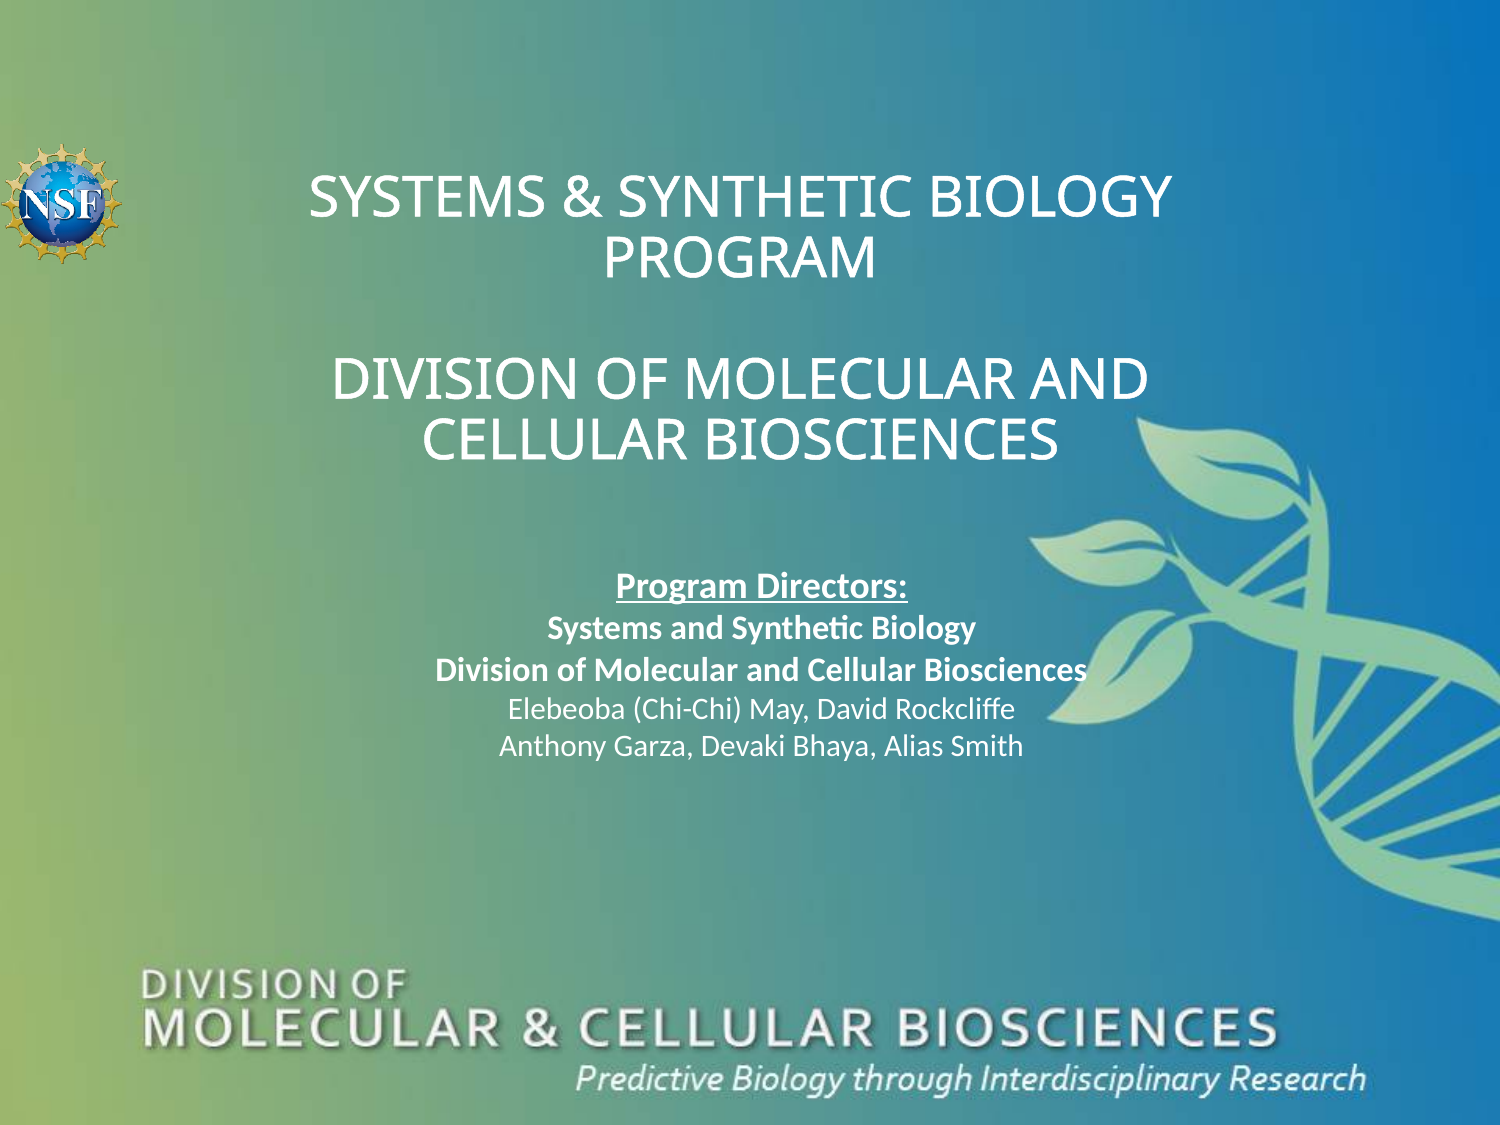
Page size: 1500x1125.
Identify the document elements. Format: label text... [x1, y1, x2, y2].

picture [0, 0, 1500, 1125]
text_box Program Directors: Systems and Synthetic Biology Division of Molecular and Cellular Biosciences Elebeoba (Chi-Chi) May, David Rockcliffe Anthony Garza, Devaki Bhaya, Alias Smith [199, 515, 1325, 846]
title SYSTEMS & SYNTHETIC BIOLOGY PROGRAM DIVISION OF MOLECULAR AND CELLULAR BIOSCIENCES [177, 265, 1303, 479]
